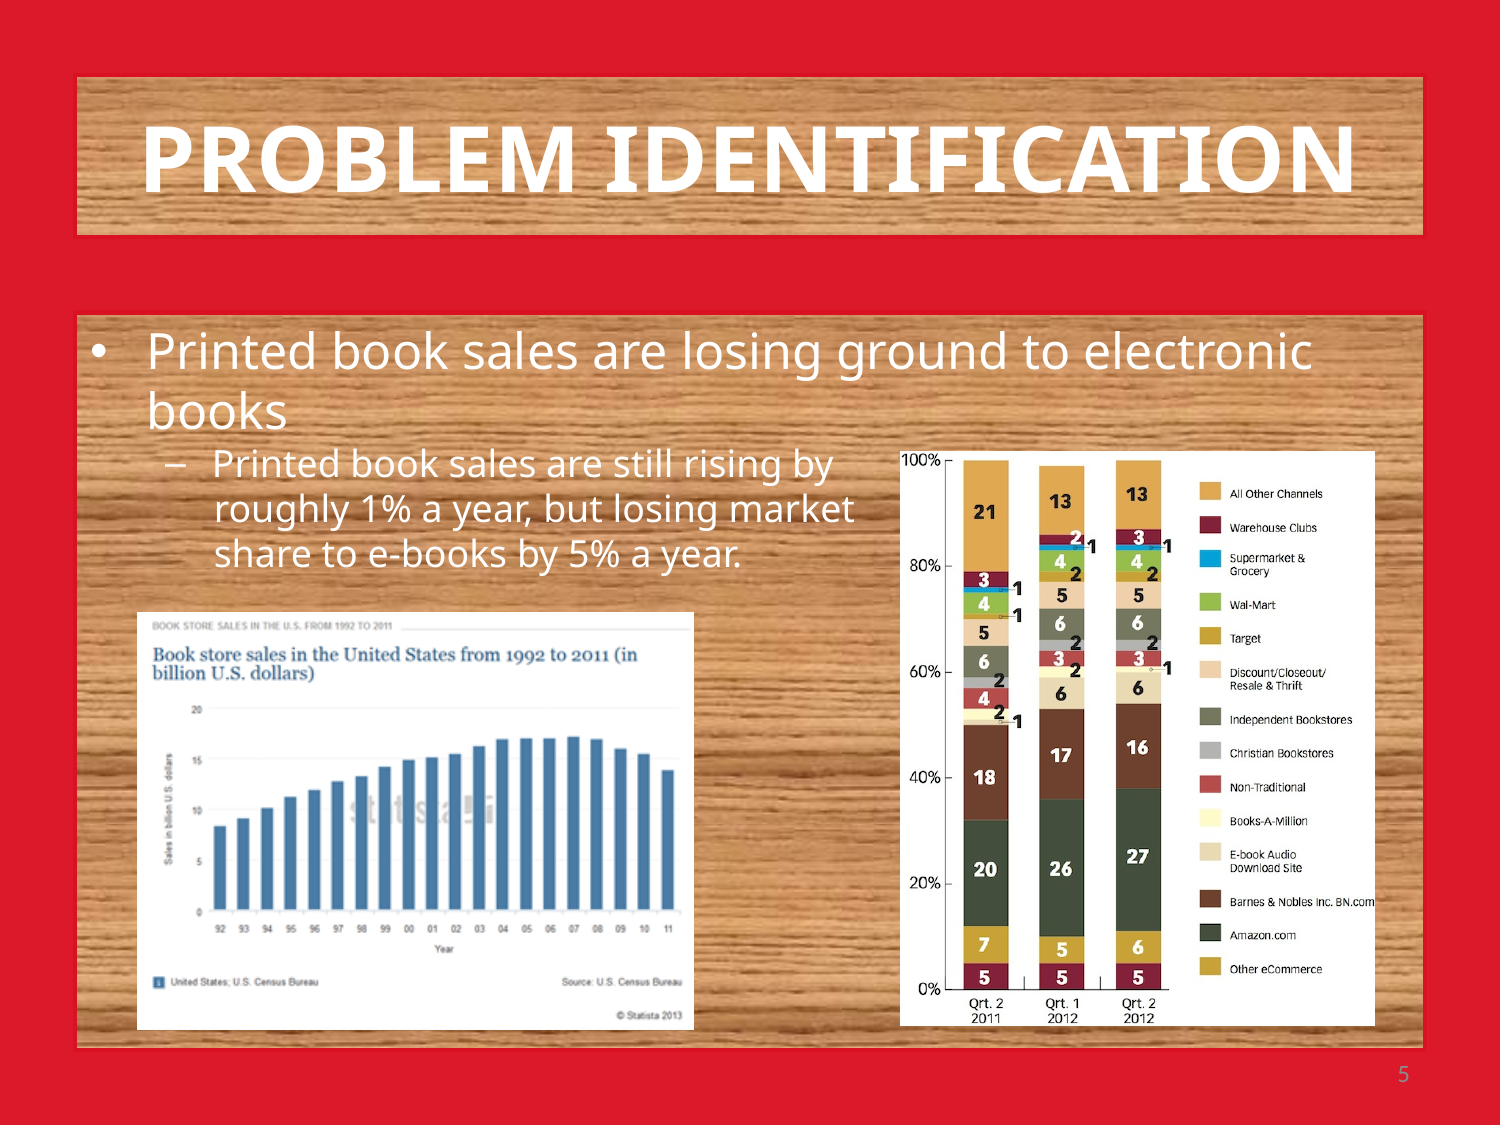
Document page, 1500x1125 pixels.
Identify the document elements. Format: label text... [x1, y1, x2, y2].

list Printed book sales are losing ground to electronic books Printed book sales are still rising by roughly 1% a year, but losing market share to e-books by 5% a year. [75, 312, 1375, 888]
picture [899, 450, 1376, 1026]
picture [137, 612, 694, 1030]
text_box [73, 310, 1427, 1052]
slide_number 5 [1074, 1042, 1425, 1103]
title PROBLEM IDENTIFICATION [75, 62, 1425, 250]
